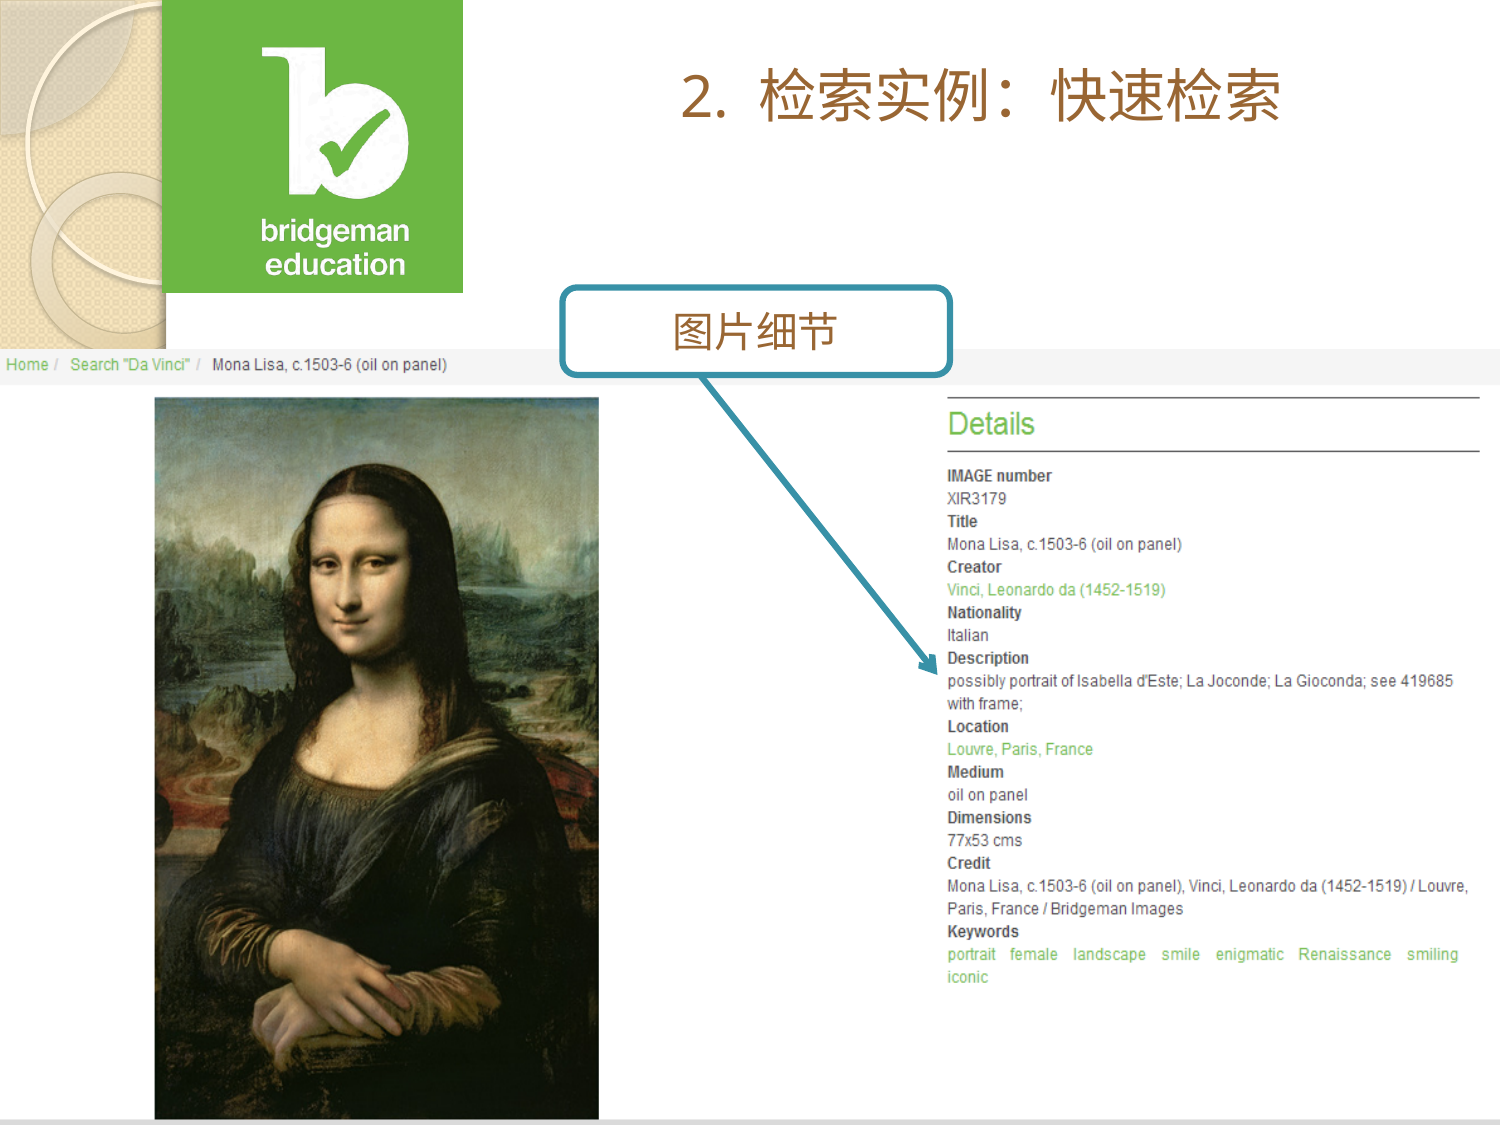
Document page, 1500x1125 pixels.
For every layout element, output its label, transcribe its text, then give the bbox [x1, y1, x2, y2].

title 2. 检索实例：快速检索 [467, 0, 1500, 188]
picture [0, 349, 1500, 1125]
text_box 图片细节 [560, 285, 953, 346]
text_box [699, 374, 938, 676]
picture [162, 0, 463, 293]
